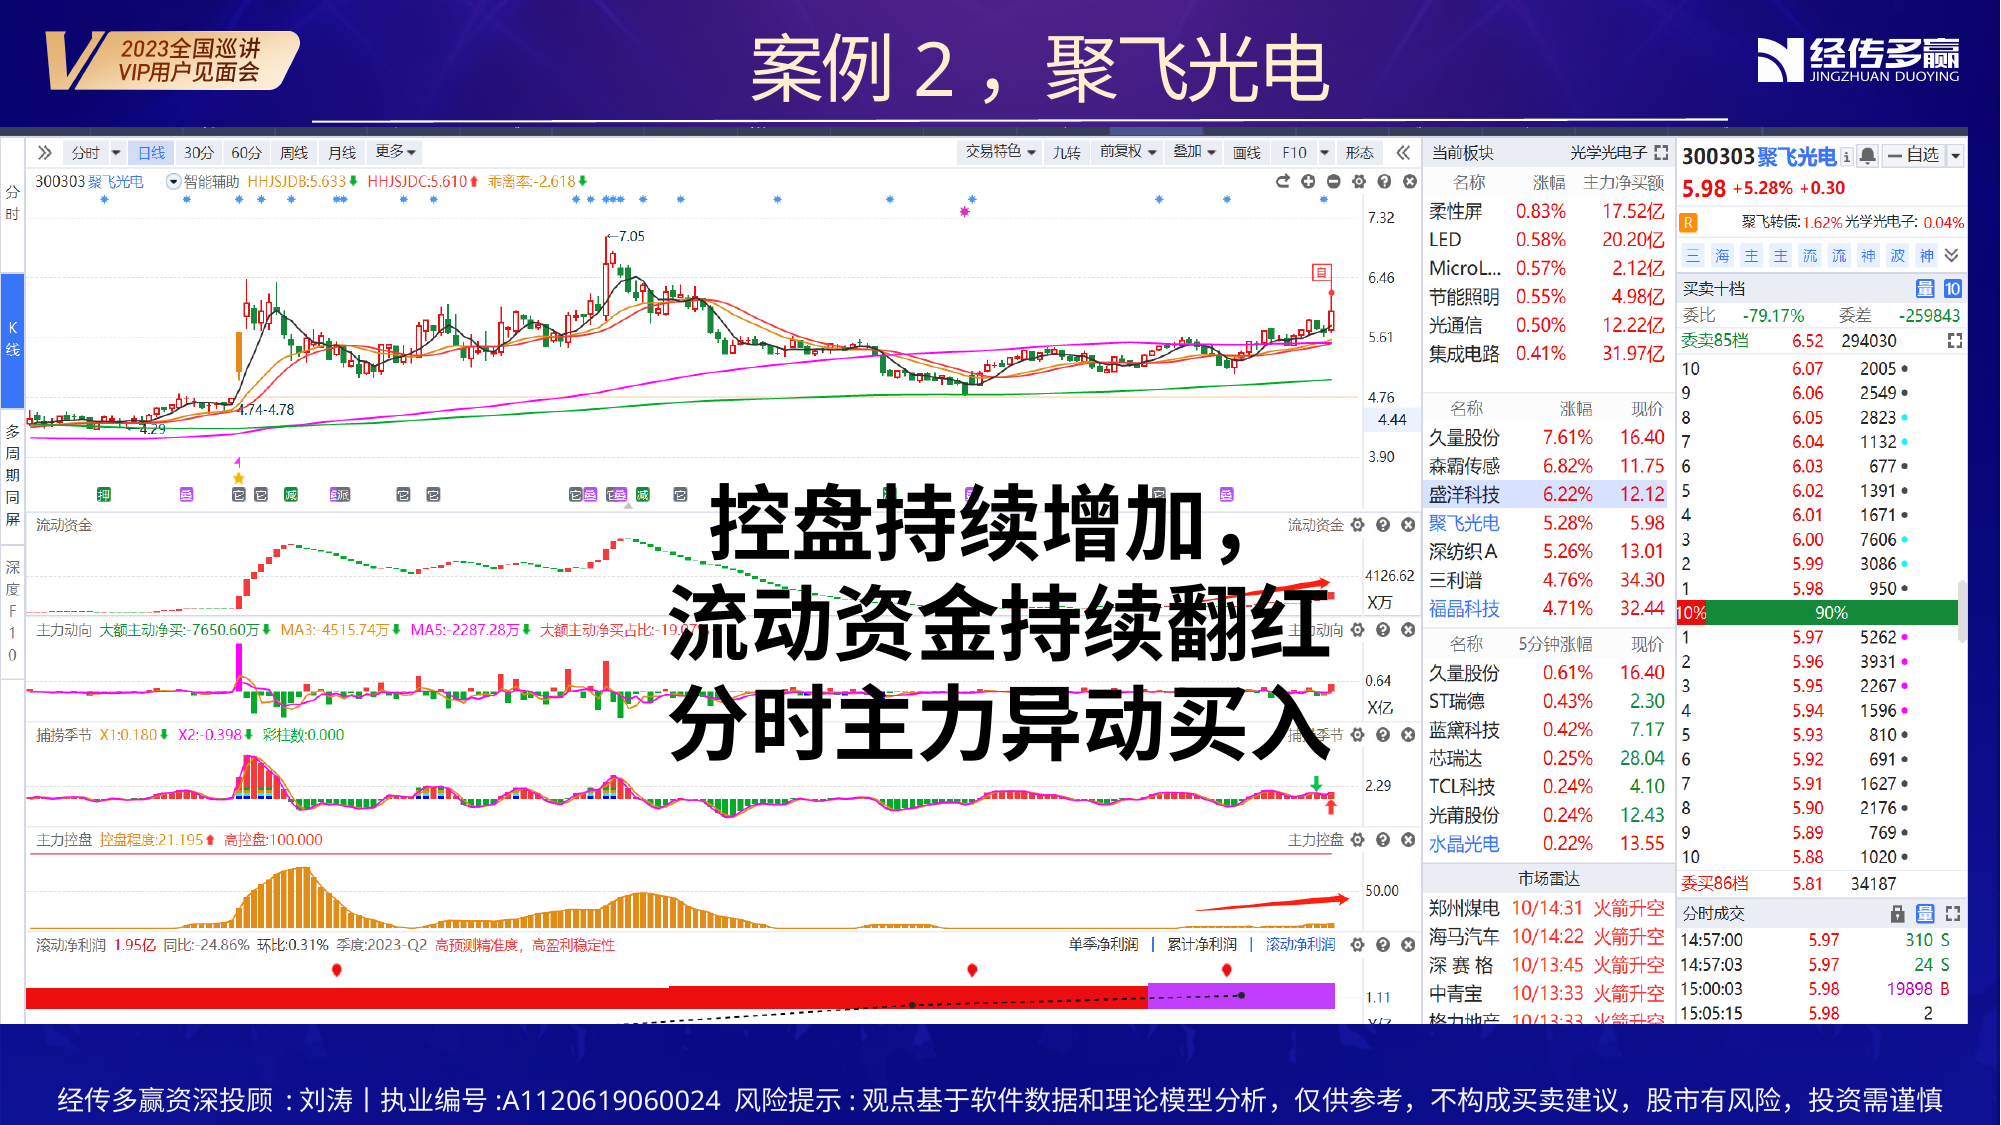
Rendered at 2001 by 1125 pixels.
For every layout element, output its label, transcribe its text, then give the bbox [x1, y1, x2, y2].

text_box 案例2，聚飞光电 [437, 13, 1645, 127]
picture [0, 0, 2000, 1125]
